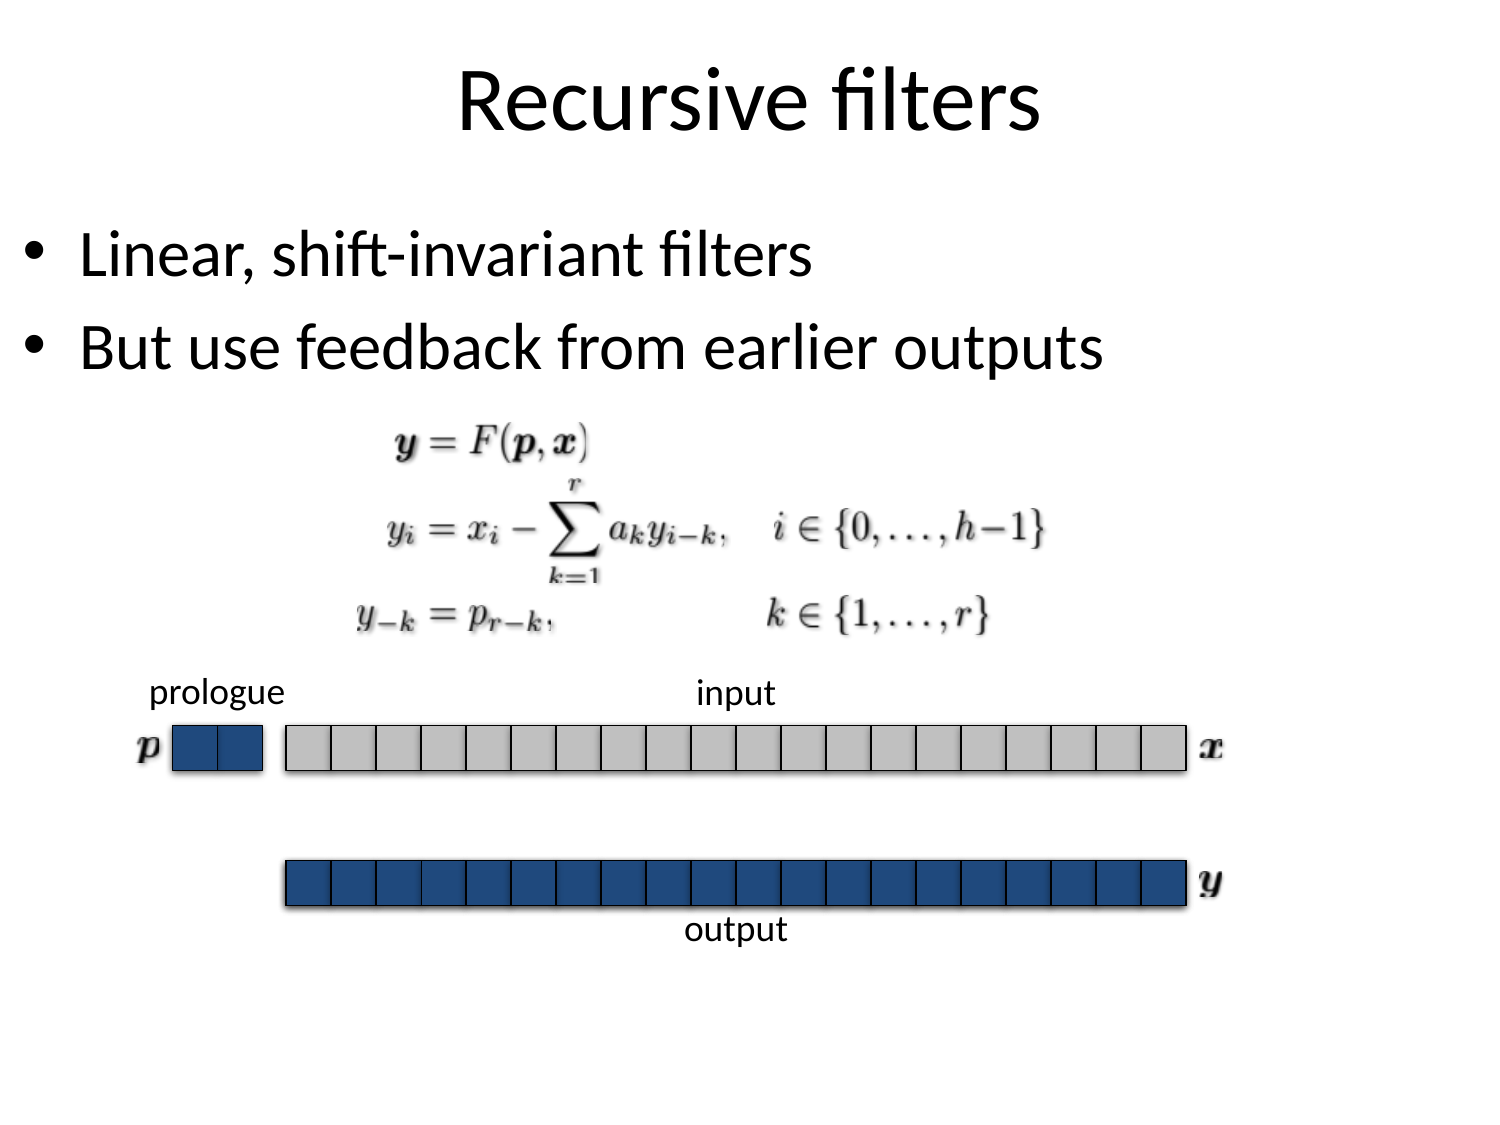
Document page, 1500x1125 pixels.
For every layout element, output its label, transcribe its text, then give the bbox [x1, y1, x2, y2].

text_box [285, 860, 1223, 958]
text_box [356, 594, 988, 635]
list Linear, shift-invariant filters But use feedback from earlier outputs [7, 202, 1493, 1087]
title Recursive filters [0, 0, 1500, 188]
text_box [386, 478, 1044, 583]
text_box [132, 659, 302, 771]
picture [393, 422, 586, 463]
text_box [302, 660, 1223, 771]
